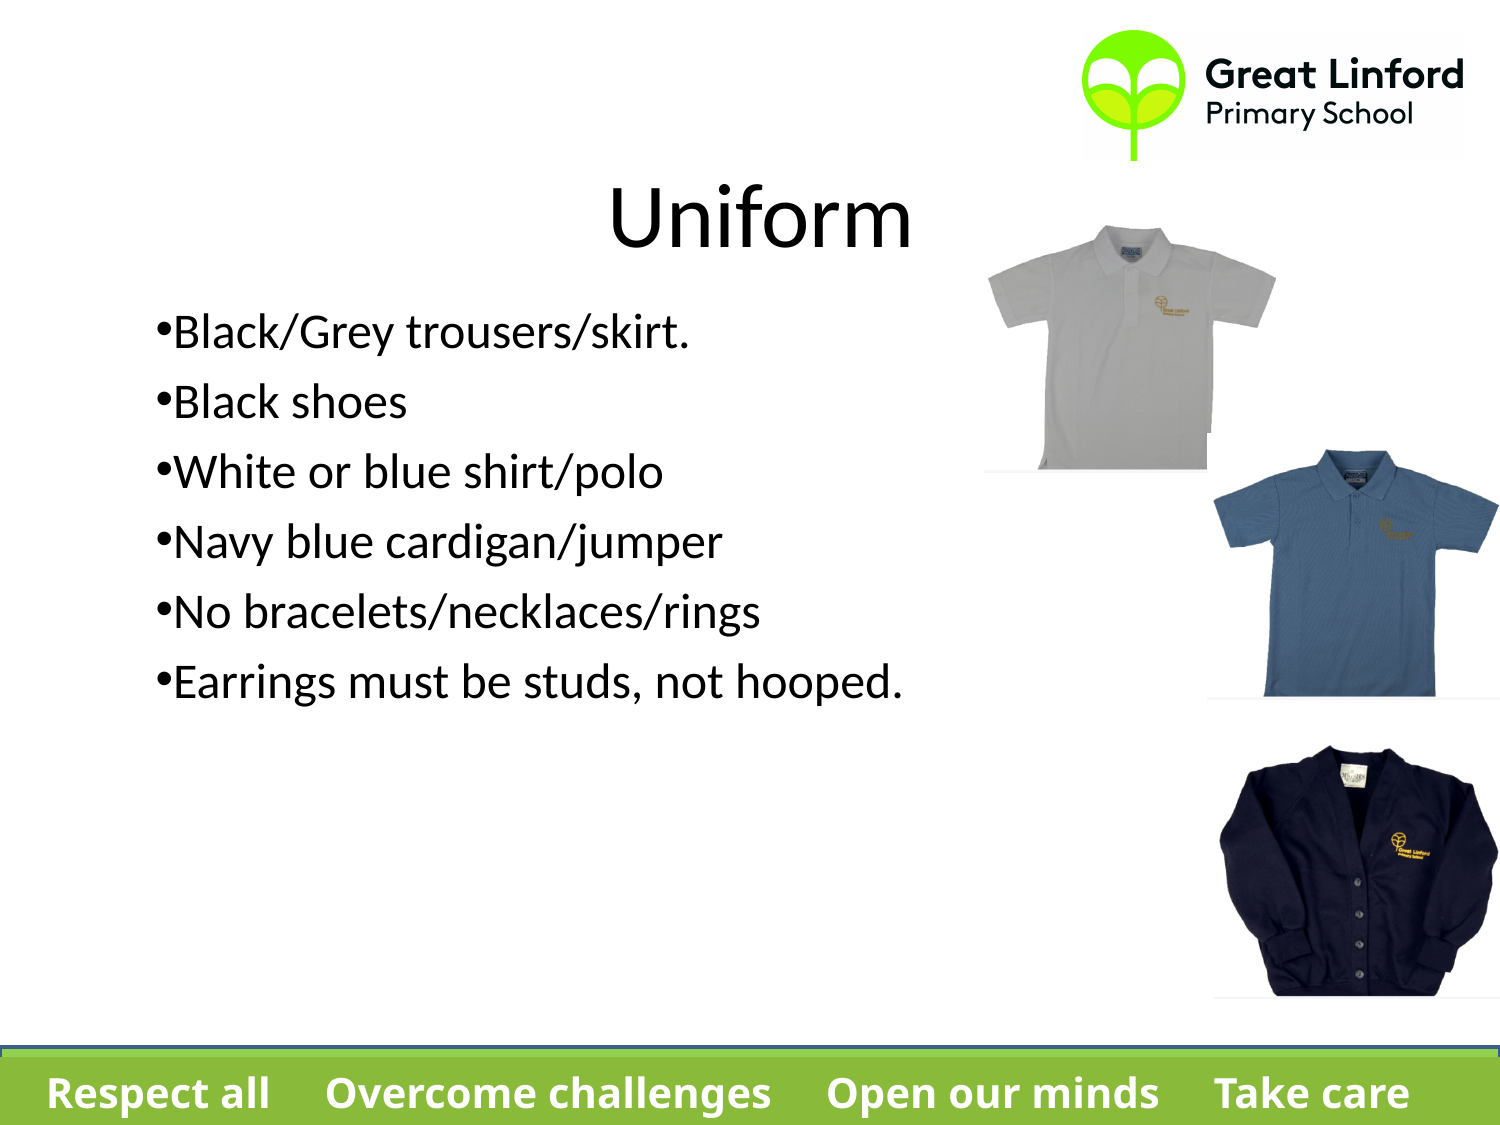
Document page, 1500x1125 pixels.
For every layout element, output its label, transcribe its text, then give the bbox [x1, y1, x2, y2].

text_box Respect all Overcome challenges Open our minds Take care Speak kindly [0, 1057, 1500, 1125]
picture [984, 210, 1500, 700]
subtitle Black/Grey trousers/skirt. Black shoes White or blue shirt/polo Navy blue cardigan/jumper No bracelets/necklaces/rings Earrings must be studs, not hooped. [140, 332, 1269, 776]
text_box [0, 1045, 1500, 1057]
picture [1082, 30, 1465, 162]
title Uniform [123, 90, 1399, 332]
picture [1213, 739, 1500, 999]
